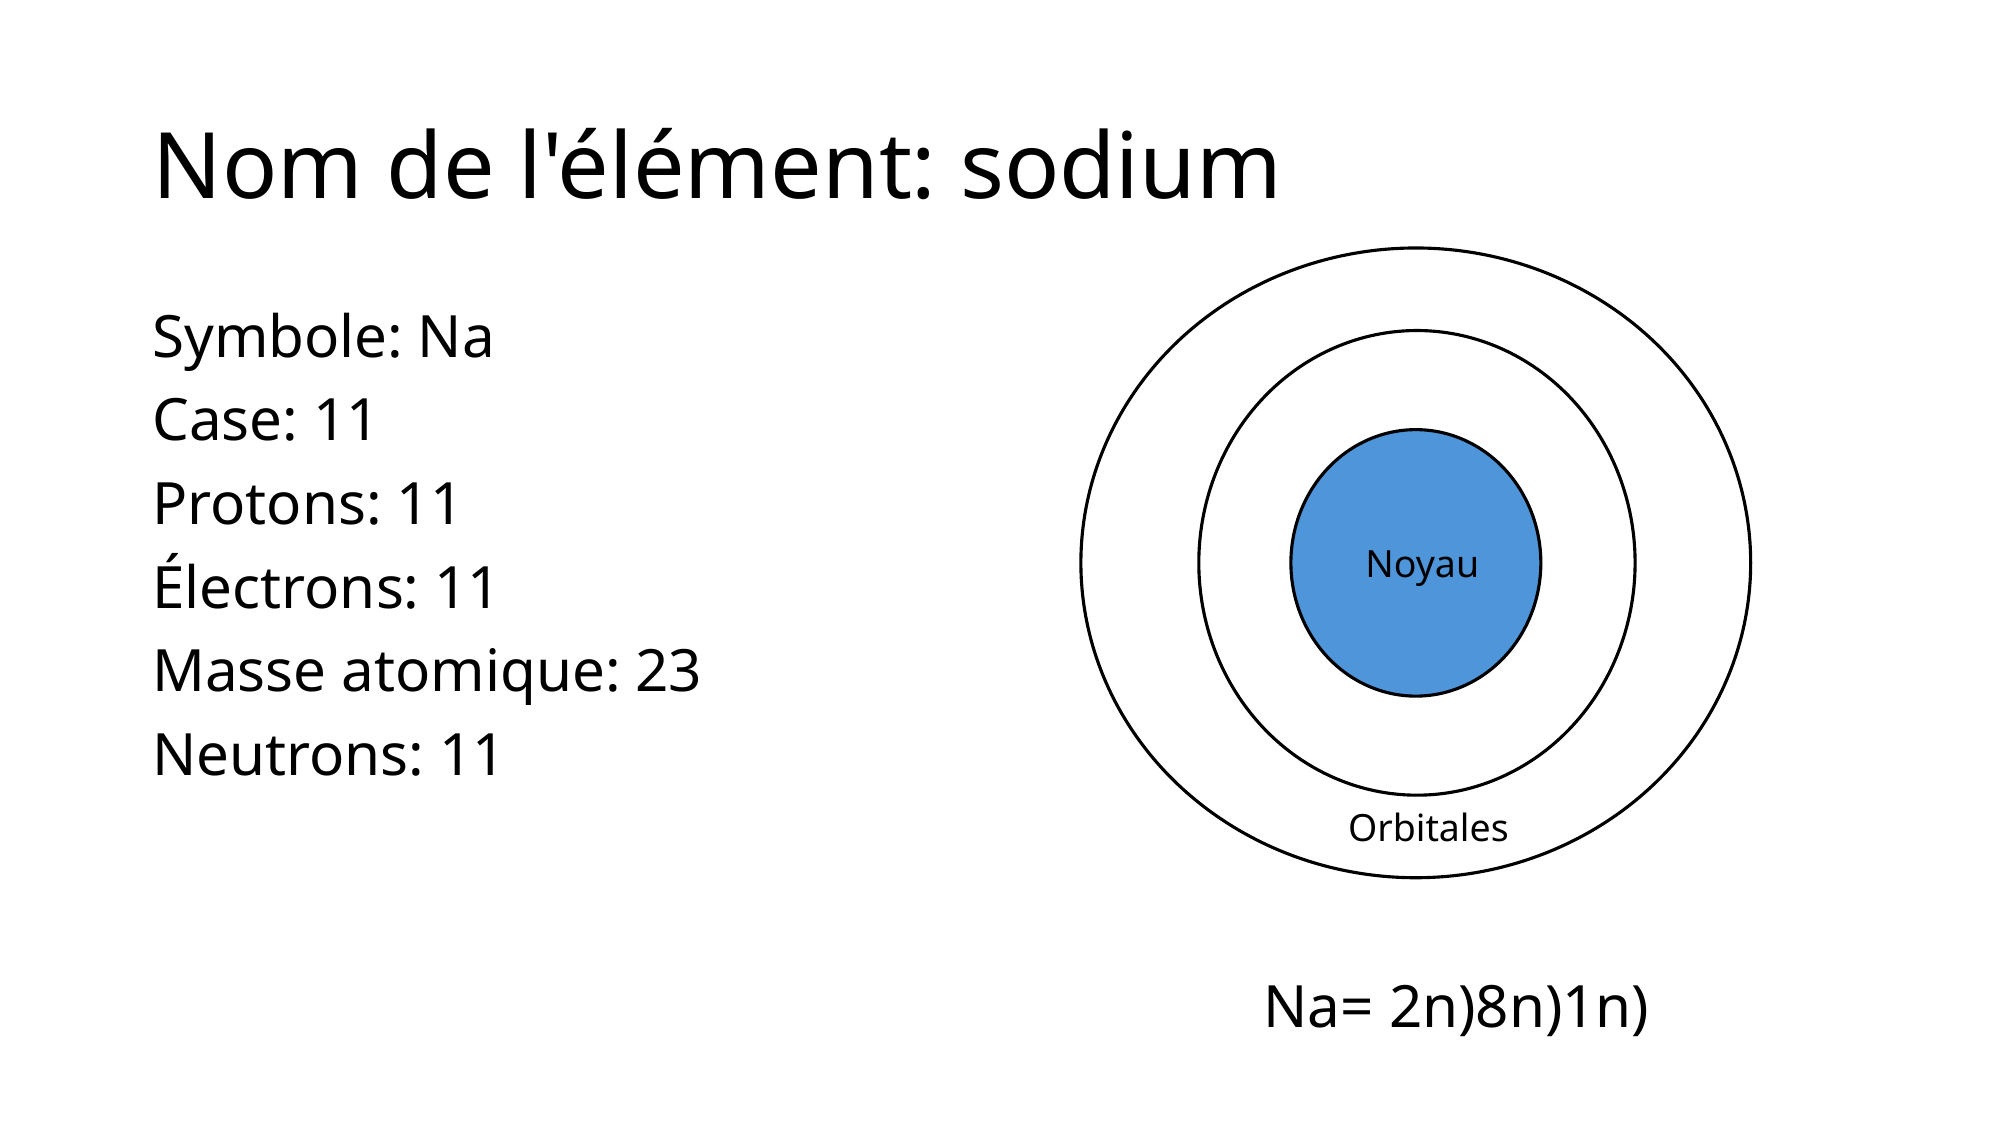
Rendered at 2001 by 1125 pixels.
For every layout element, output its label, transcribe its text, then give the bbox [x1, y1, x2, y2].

text_box Noyau [1350, 532, 1519, 593]
text_box [1289, 428, 1543, 698]
title Nom de l'élément: sodium [137, 59, 1863, 278]
list Symbole: Na Case: 11 Protons: 11 Électrons: 11 Masse atomique: 23 Neutrons: 11 [137, 299, 1863, 1014]
text_box Orbitales [1333, 796, 1535, 857]
text_box [1079, 246, 1753, 880]
text_box [1197, 328, 1637, 796]
text_box Na= 2n)8n)1n) [1248, 961, 1787, 1047]
